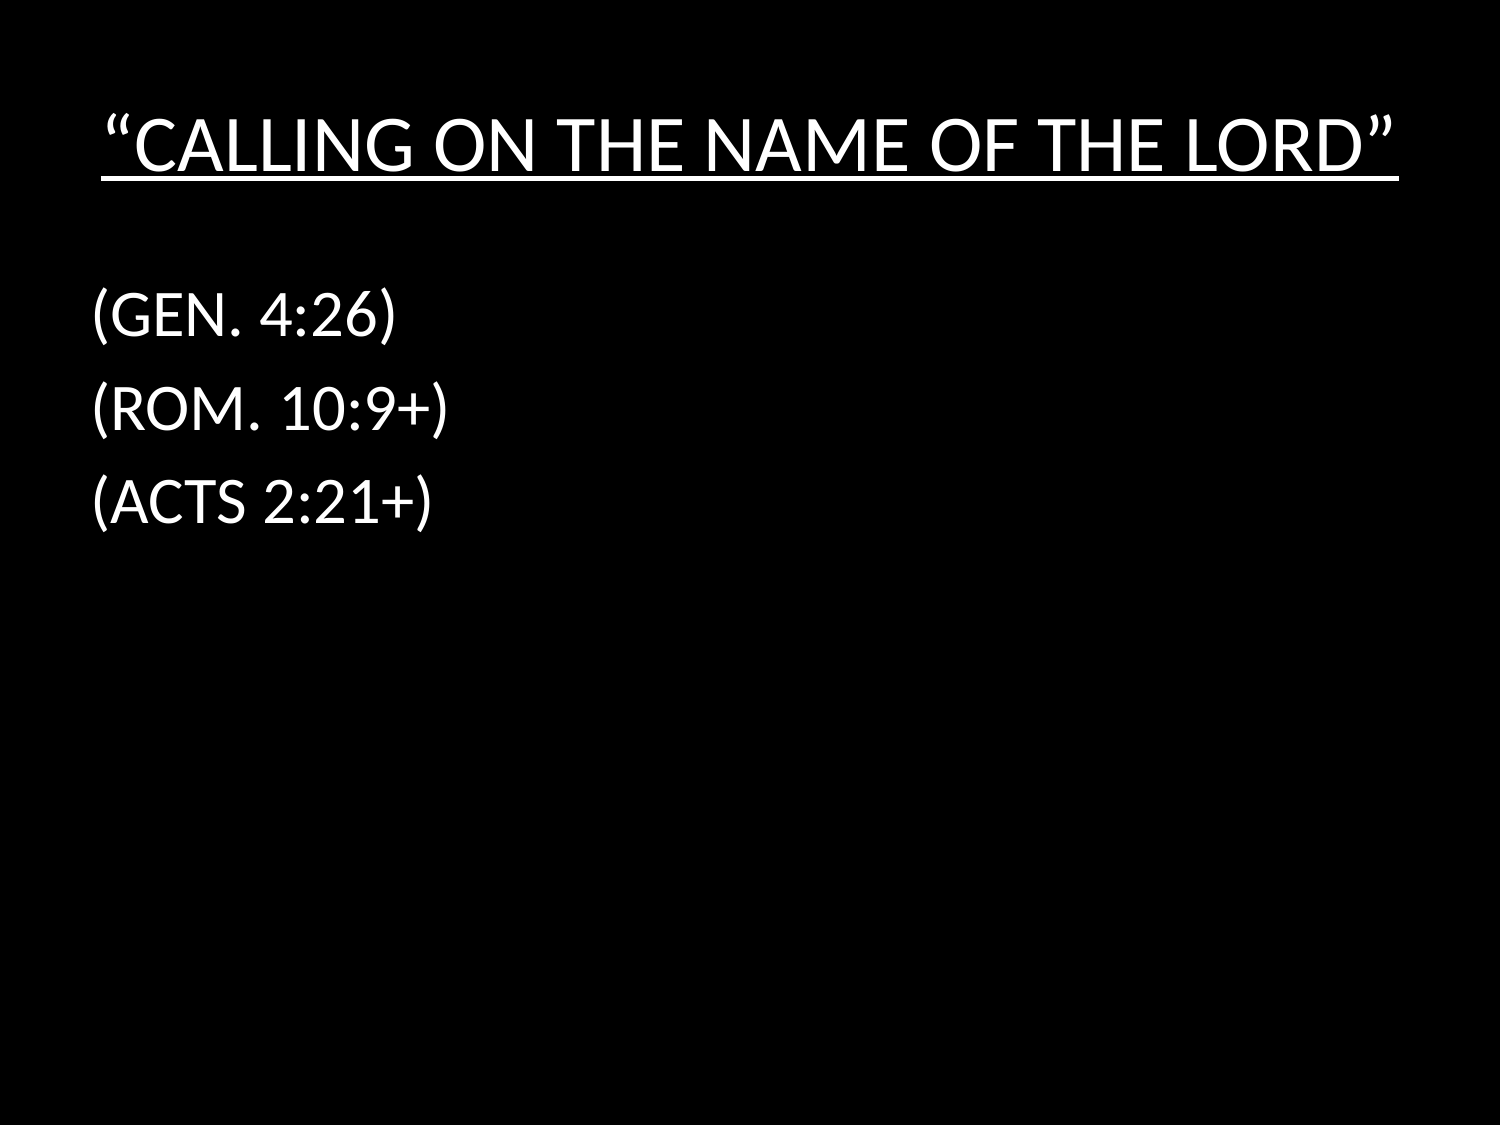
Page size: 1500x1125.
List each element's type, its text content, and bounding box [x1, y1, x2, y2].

title “CALLING ON THE NAME OF THE LORD” [75, 45, 1425, 233]
list (GEN. 4:26) (ROM. 10:9+) (ACTS 2:21+) [75, 262, 1425, 1005]
